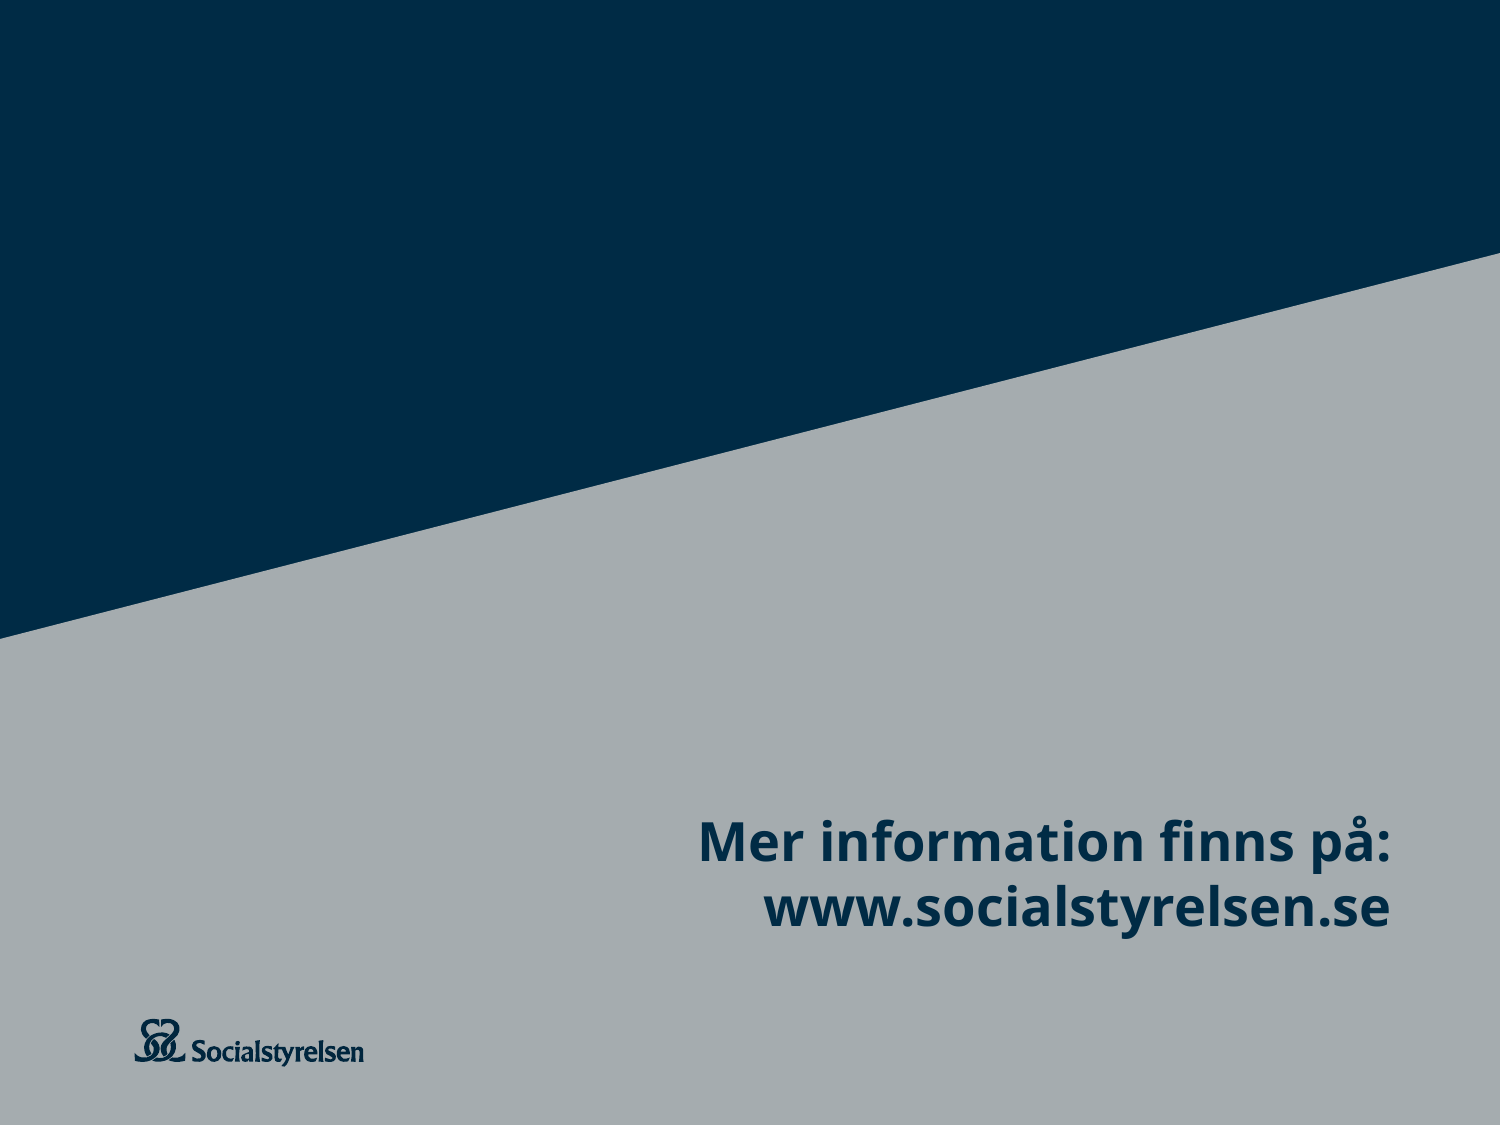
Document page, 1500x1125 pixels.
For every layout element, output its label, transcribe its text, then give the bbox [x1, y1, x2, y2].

title Mer information finns på: www.socialstyrelsen.se [212, 800, 1408, 1003]
